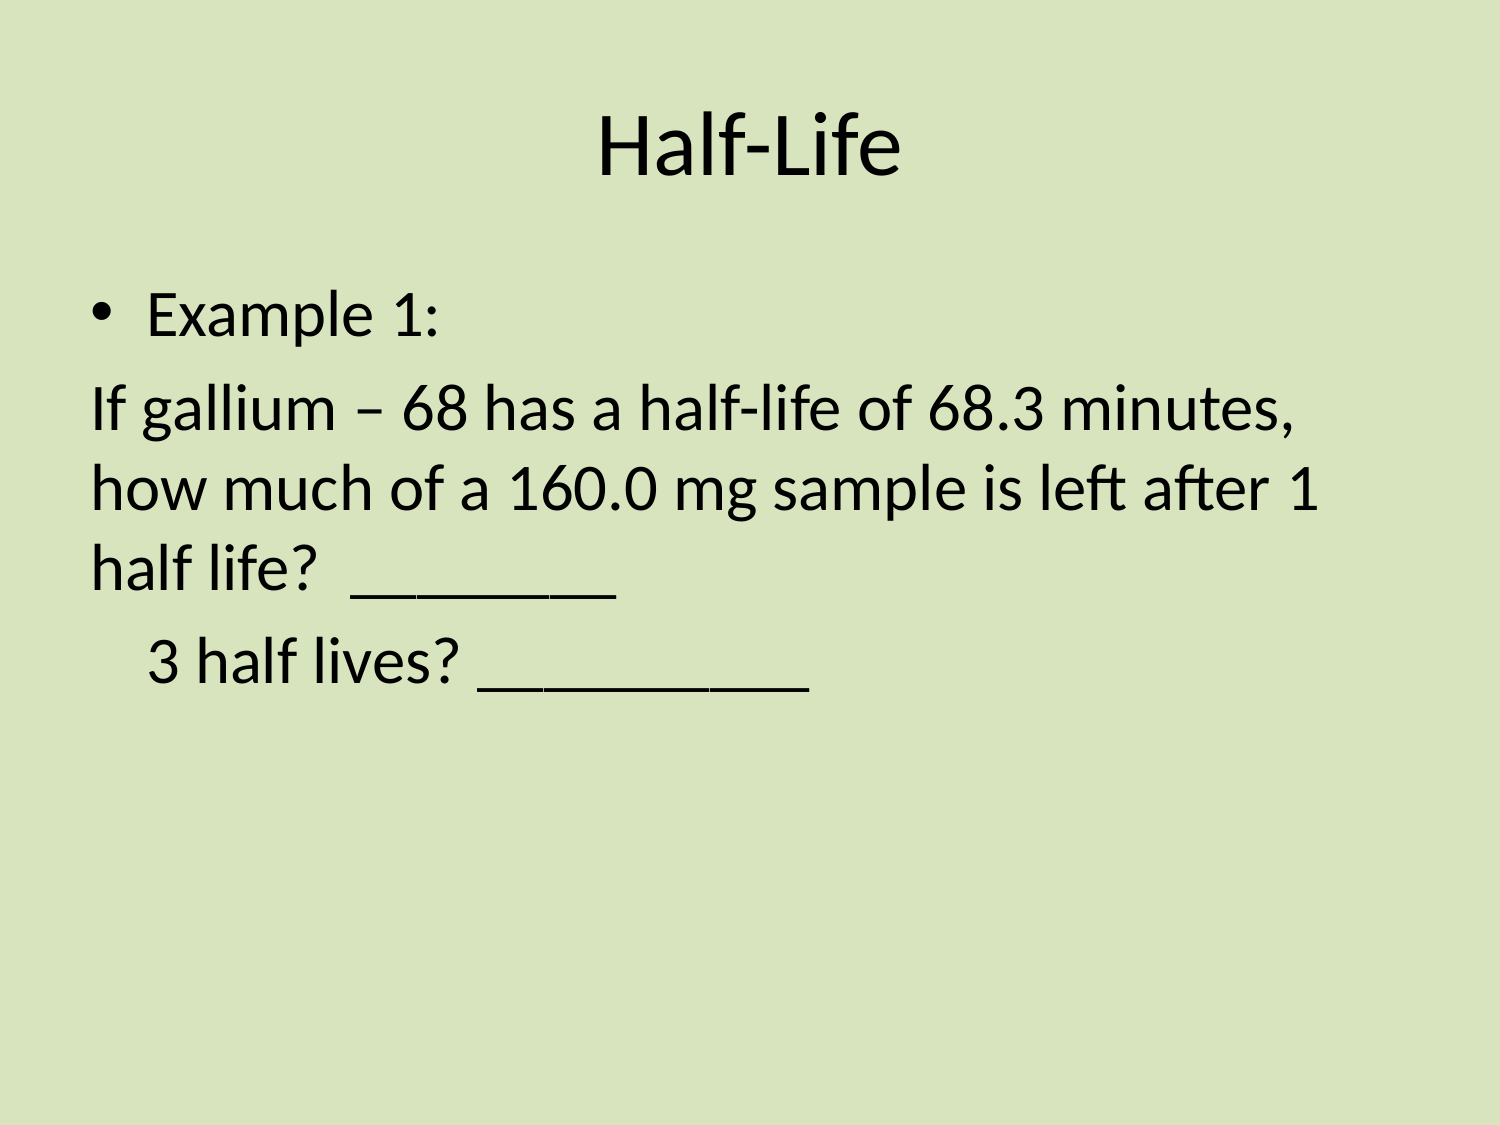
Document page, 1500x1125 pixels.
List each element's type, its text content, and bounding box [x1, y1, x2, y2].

title Half-Life [75, 45, 1425, 233]
list Example 1: If gallium – 68 has a half-life of 68.3 minutes, how much of a 160.0 mg sample is left after 1 half life? ________ 3 half lives? __________ [75, 262, 1425, 1005]
